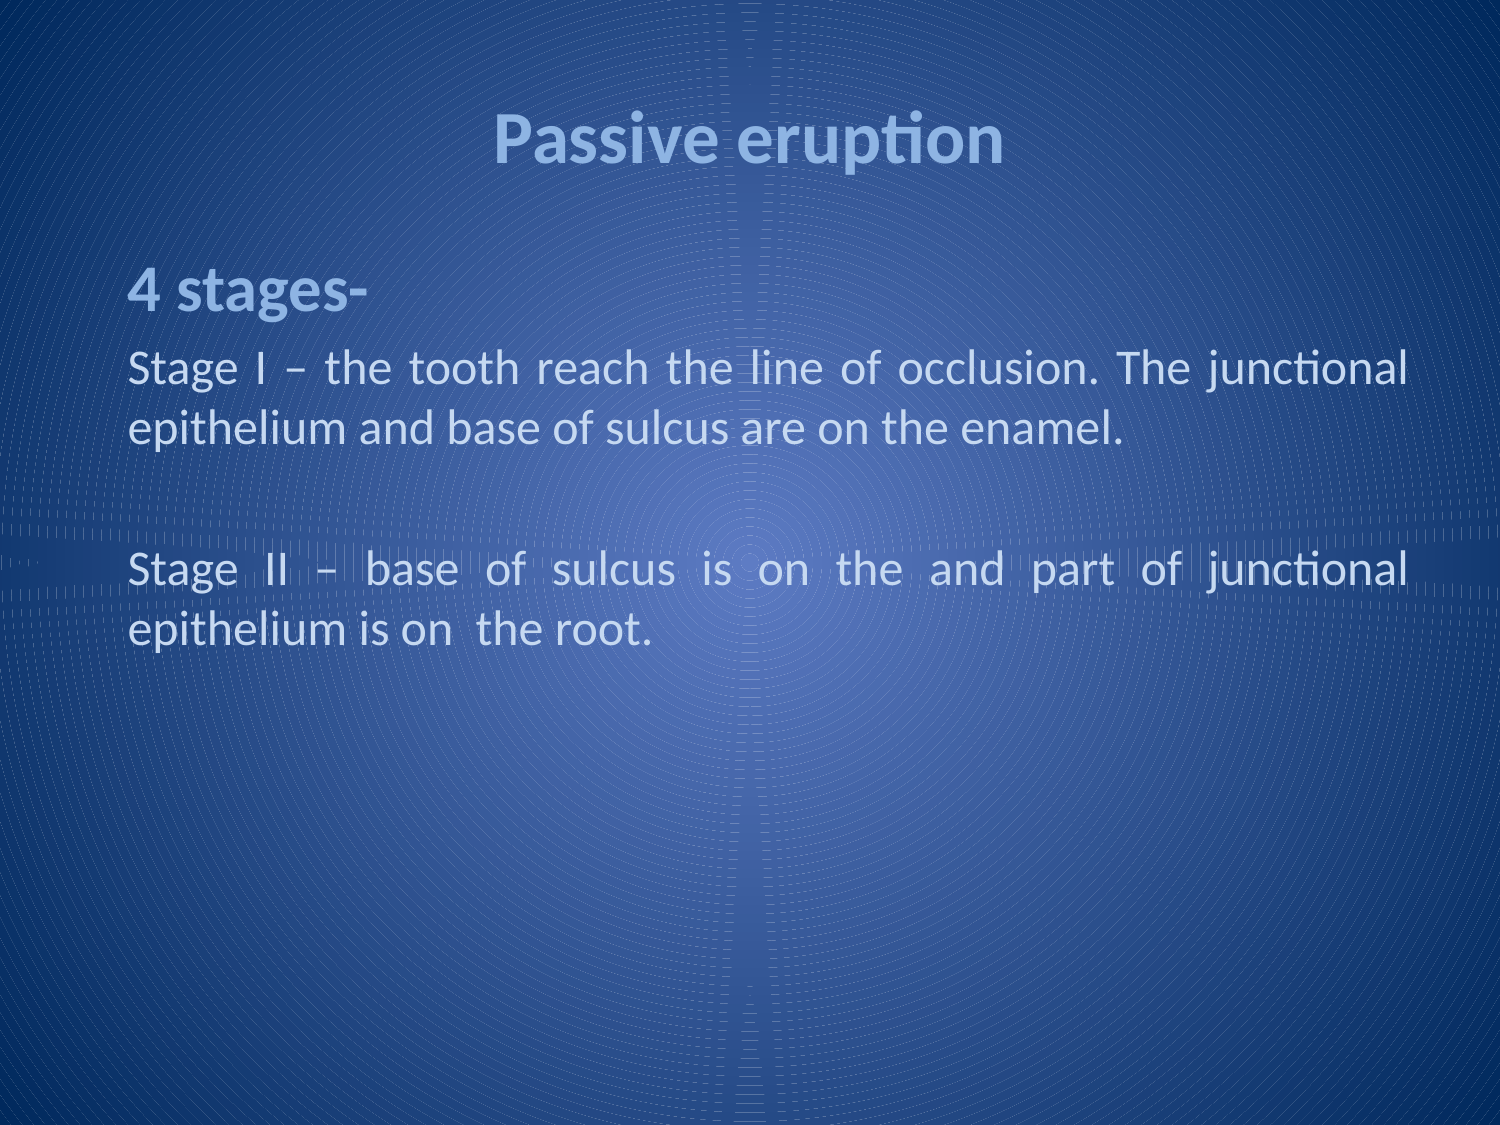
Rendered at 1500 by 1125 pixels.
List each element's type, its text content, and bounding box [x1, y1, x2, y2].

subtitle 4 stages- Stage I – the tooth reach the line of occlusion. The junctional epithelium and base of sulcus are on the enamel. Stage II – base of sulcus is on the and part of junctional epithelium is on the root. [112, 237, 1425, 975]
title Passive eruption [112, 12, 1388, 237]
